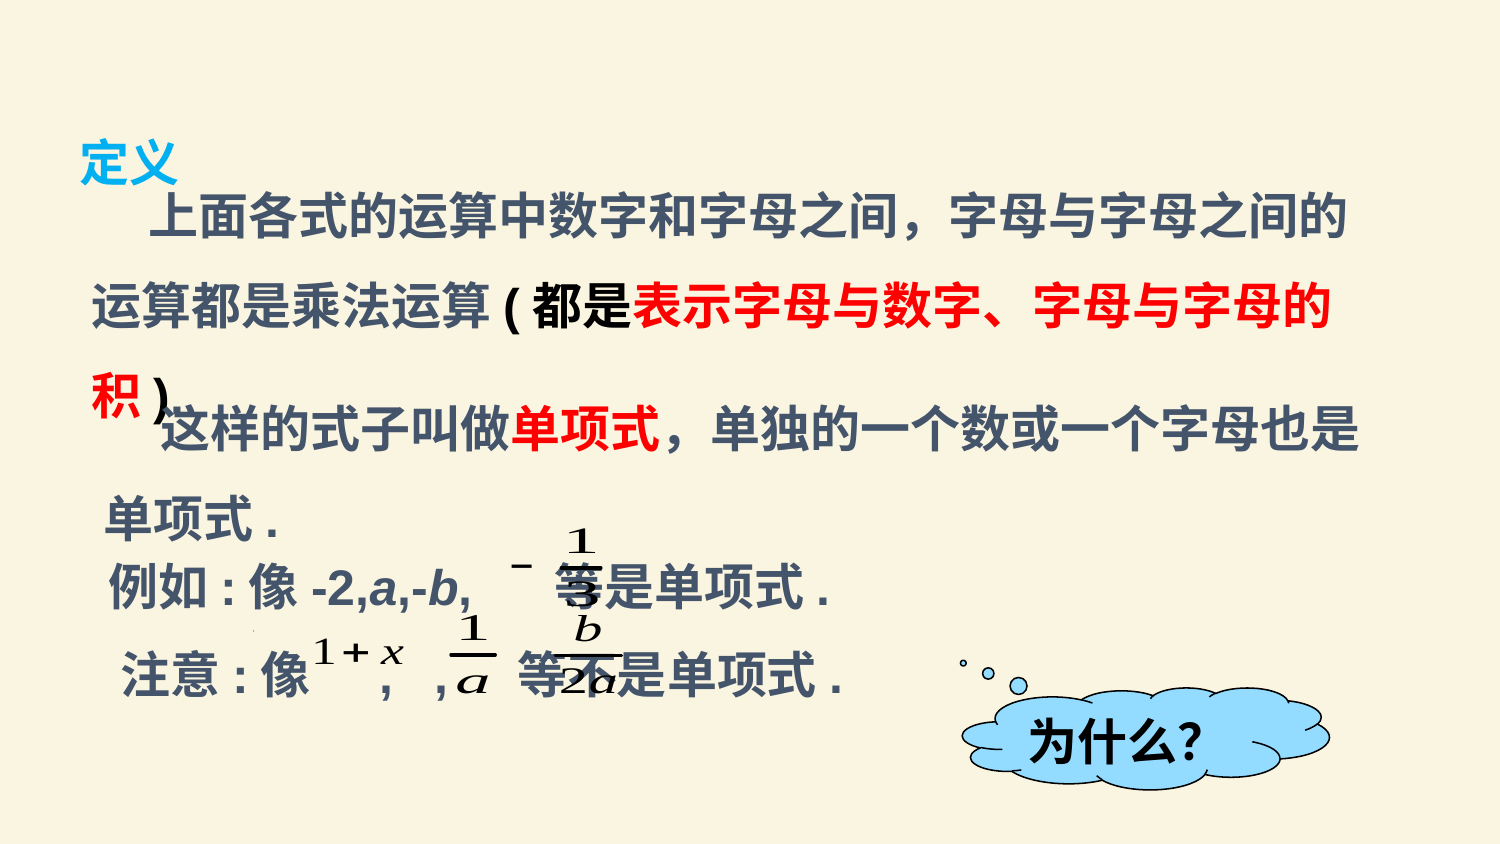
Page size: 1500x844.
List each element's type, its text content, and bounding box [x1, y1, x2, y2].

text_box 定义 [64, 94, 231, 199]
text_box 这样的式子叫做单项式，单独的一个数或一个字母也是单项式. [88, 359, 1388, 555]
text_box 例如:像-2,a,-b, 等是单项式. [616, 518, 1358, 606]
text_box 为什么？ [962, 687, 1330, 790]
text_box 注意:像 , , 等不是单项式. [105, 606, 1476, 711]
picture [439, 518, 633, 703]
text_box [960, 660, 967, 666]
text_box 例如:像-2,a,-b, 等是单项式. [93, 518, 498, 624]
text_box 为什么？ [1010, 677, 1028, 695]
text_box 为什么？ [982, 667, 994, 680]
text_box 上面各式的运算中数字和字母之间，字母与字母之间的运算都是乘法运算(都是表示字母与数字、字母与字母的积). [76, 147, 1376, 432]
picture [308, 628, 412, 674]
